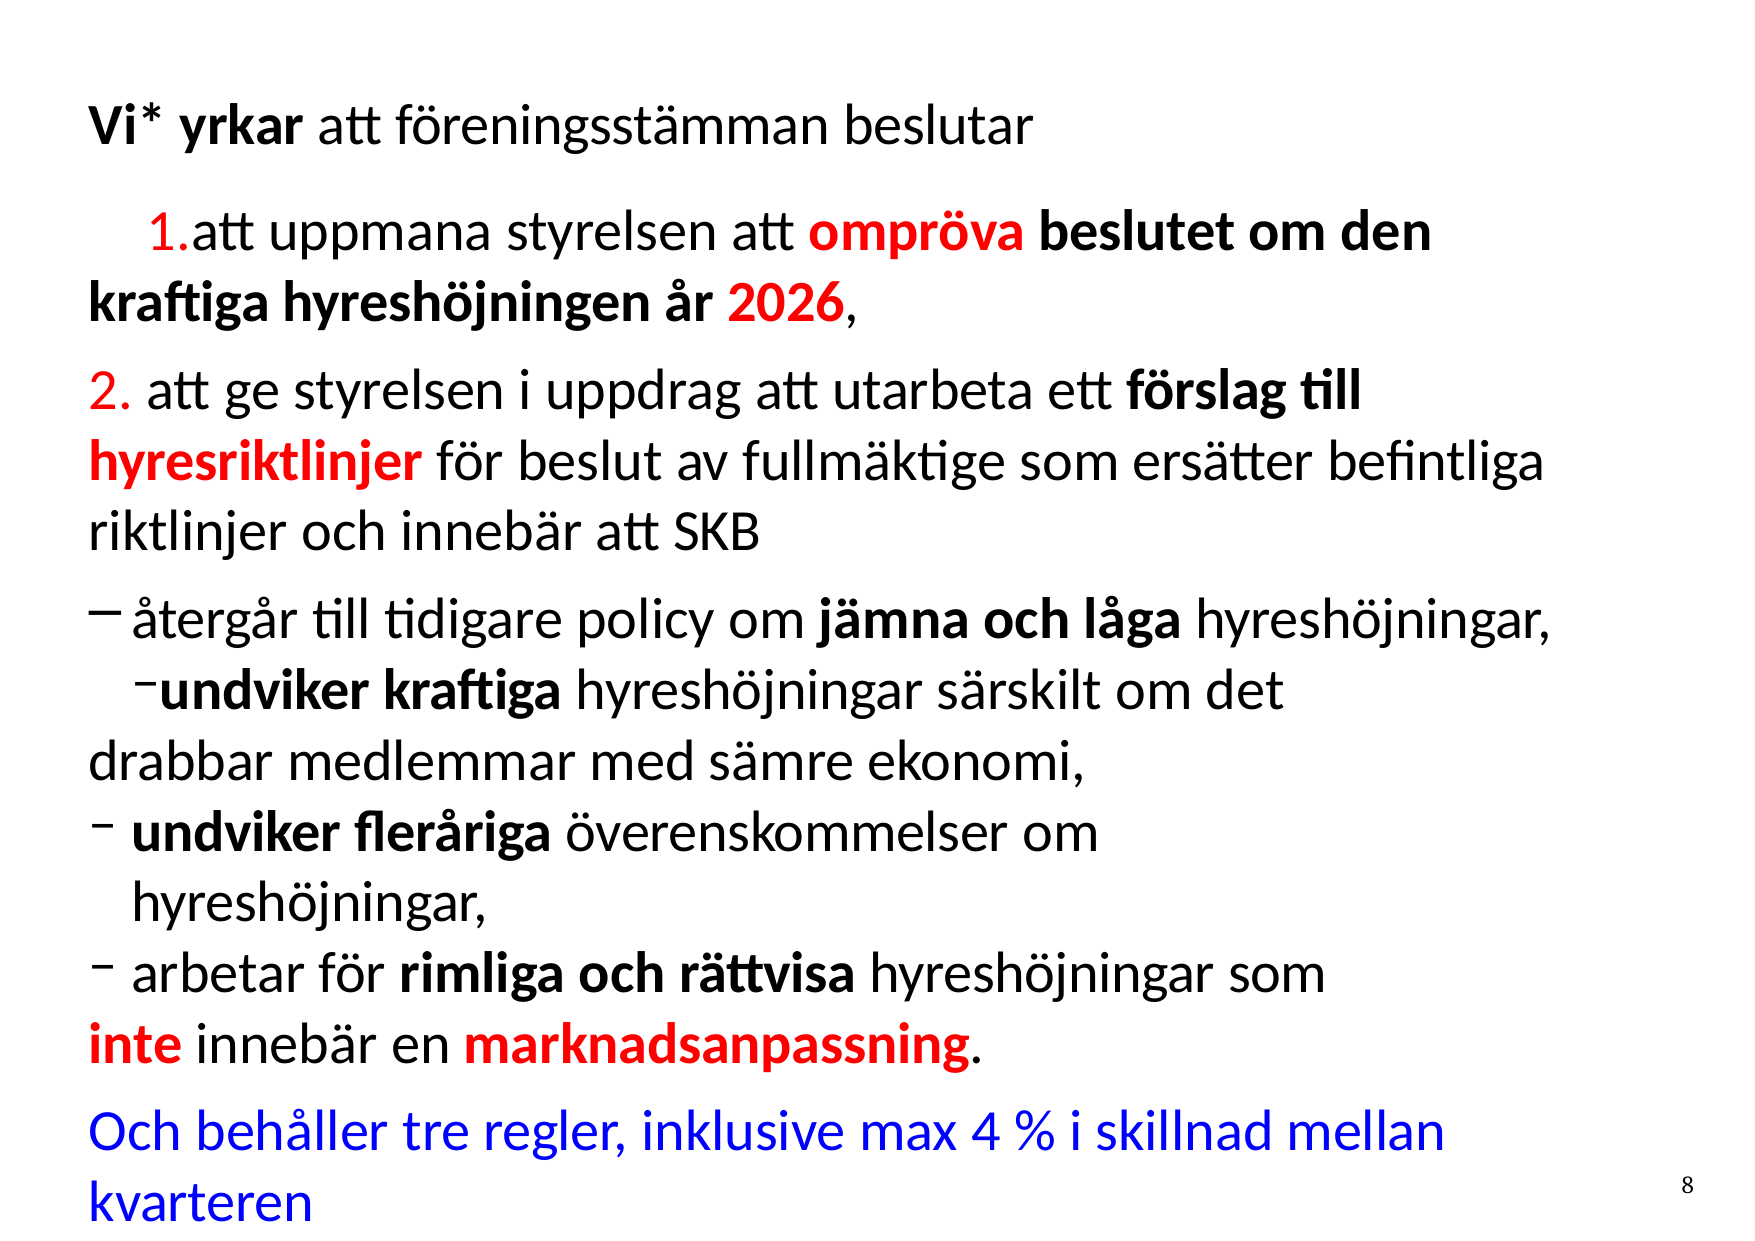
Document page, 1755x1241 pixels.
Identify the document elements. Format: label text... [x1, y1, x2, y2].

slide_number 8 [1667, 1170, 1704, 1241]
text_box Vi* yrkar att föreningsstämman beslutar att uppmana styrelsen att ompröva beslutet om den kraftiga hyreshöjningen år 2026, att ge styrelsen i uppdrag att utarbeta ett förslag till hyresriktlinjer för beslut av fullmäktige som ersätter befintliga riktlinjer och innebär att SKB återgår till tidigare policy om jämna och låga hyreshöjningar, undviker kraftiga hyreshöjningar särskilt om det drabbar medlemmar med sämre ekonomi, undviker fleråriga överenskommelser om hyreshöjningar, arbetar för rimliga och rättvisa hyreshöjningar som inte innebär en marknadsanpassning. Och behåller tre regler, inklusive max 4 % i skillnad mellan kvarteren [86, 46, 1590, 1234]
